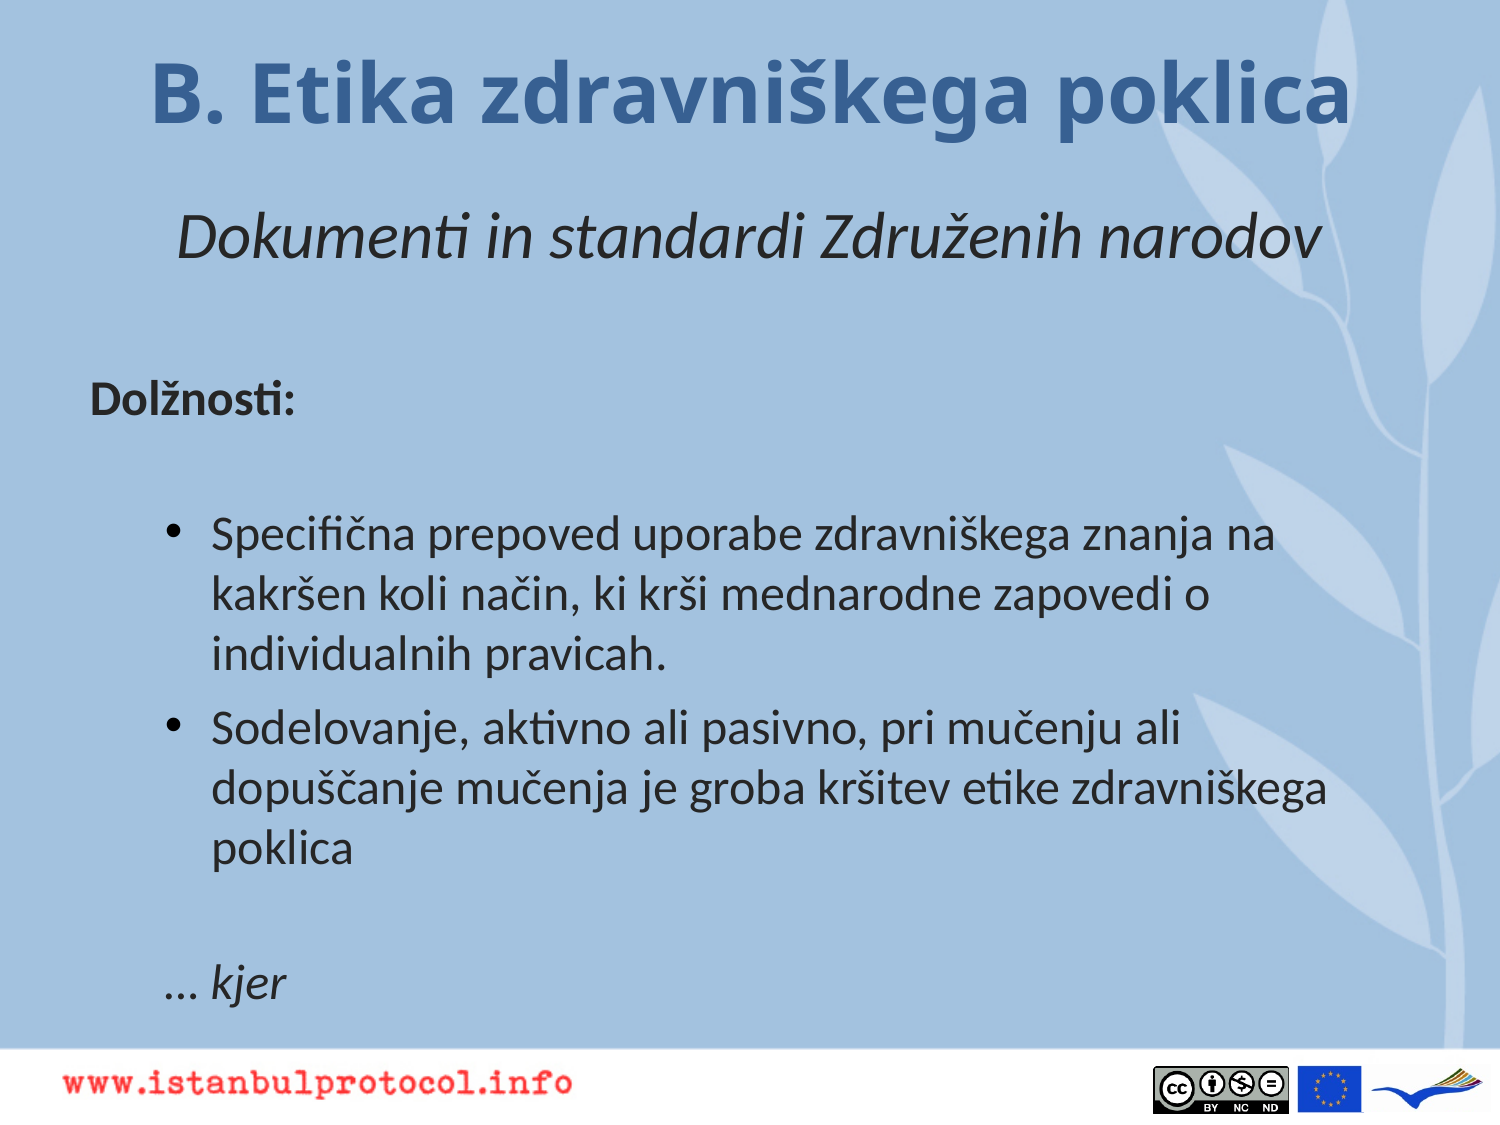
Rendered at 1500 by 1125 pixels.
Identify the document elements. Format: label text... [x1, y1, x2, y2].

title B. Etika zdravniškega poklica [76, 0, 1427, 198]
list Dokumenti in standardi Združenih narodov Dolžnosti: Specifična prepoved uporabe zdravniškega znanja na kakršen koli način, ki krši mednarodne zapovedi o individualnih pravicah. Sodelovanje, aktivno ali pasivno, pri mučenju ali dopuščanje mučenja je groba kršitev etike zdravniškega poklica … kjer [74, 184, 1425, 1005]
picture [0, 0, 1500, 1125]
